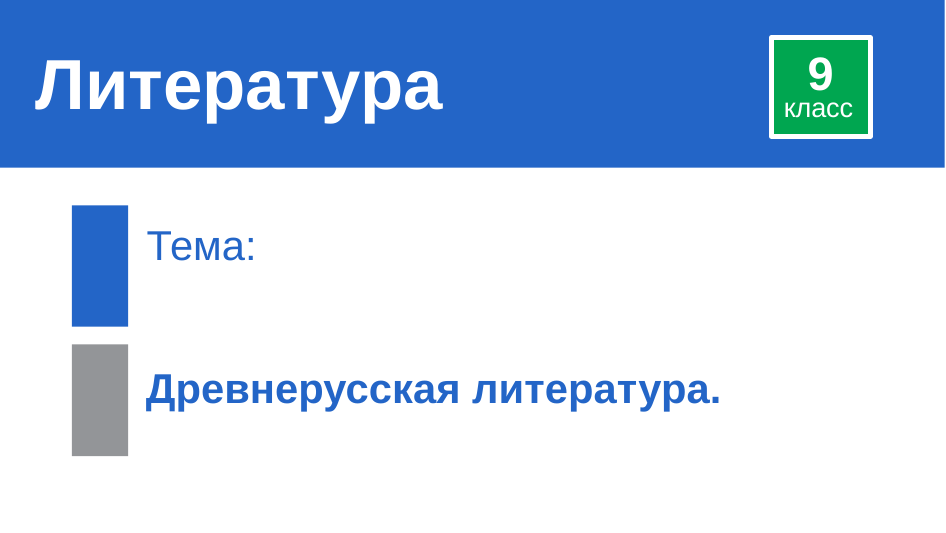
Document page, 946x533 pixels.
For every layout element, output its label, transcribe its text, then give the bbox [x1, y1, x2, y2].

text_box [71, 344, 129, 457]
title Литература [33, 35, 461, 128]
text_box Тема: Древнерусская литература. [143, 182, 871, 469]
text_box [768, 34, 874, 140]
text_box [0, 0, 945, 168]
text_box [71, 205, 129, 327]
